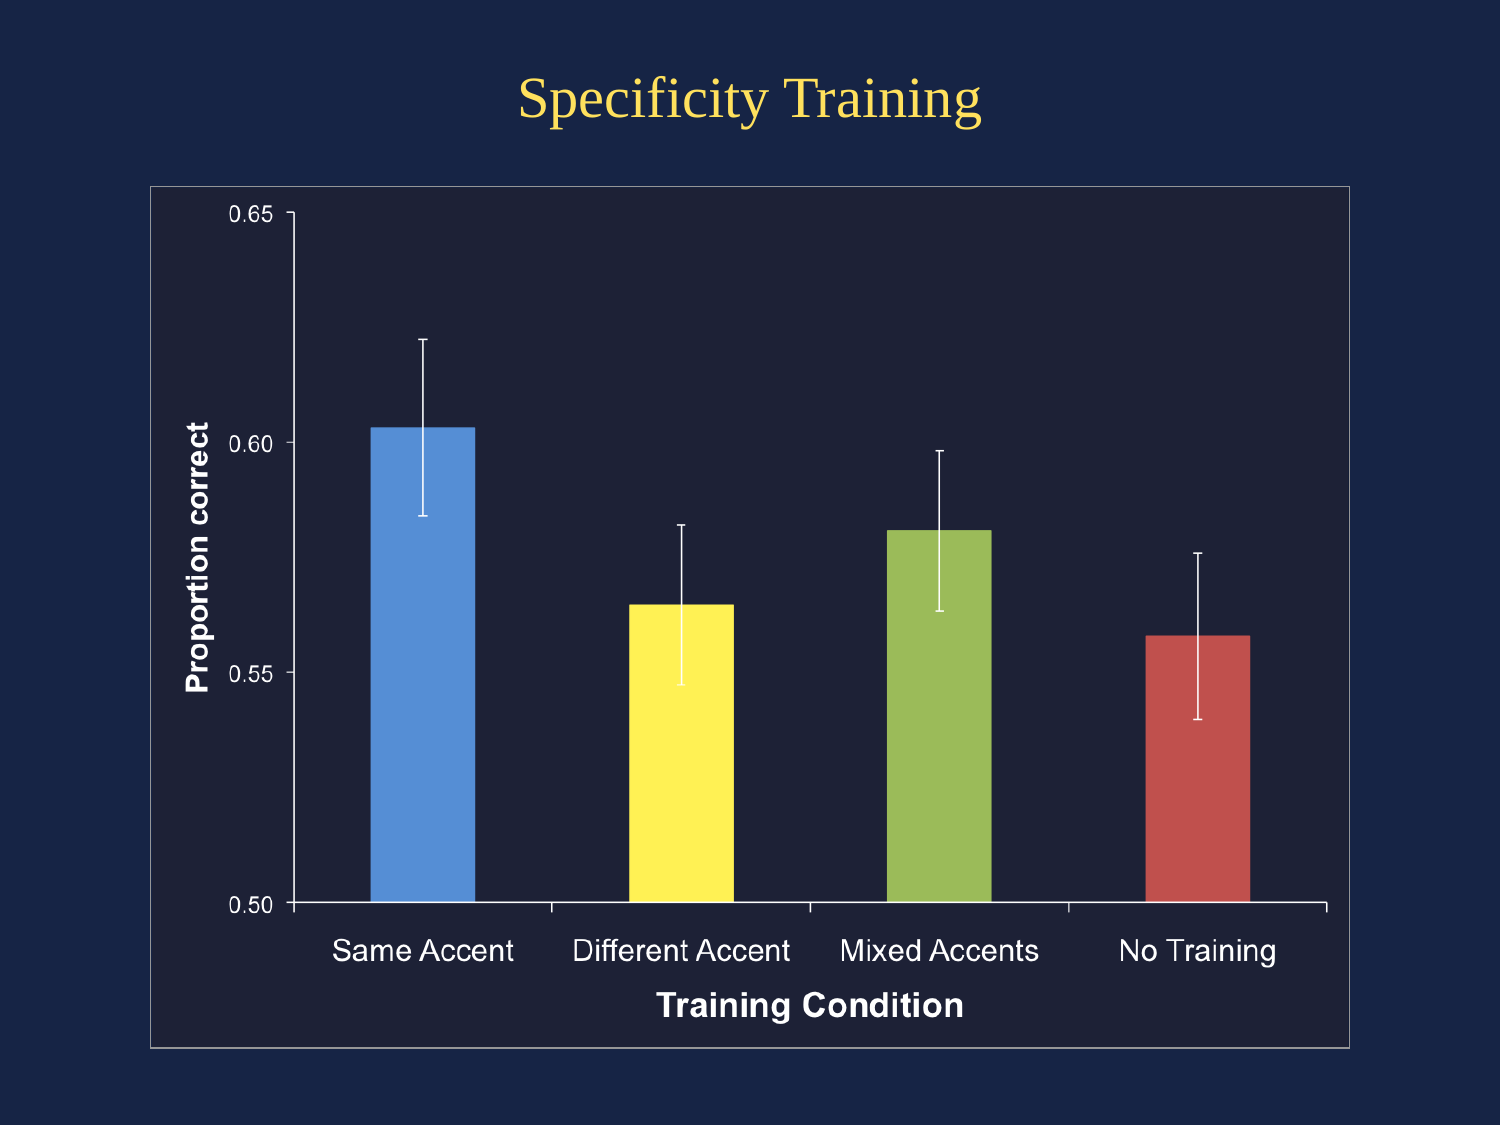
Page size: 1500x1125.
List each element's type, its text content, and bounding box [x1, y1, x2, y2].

text_box Specificity Training [74, 0, 1425, 188]
picture [150, 187, 1349, 1048]
